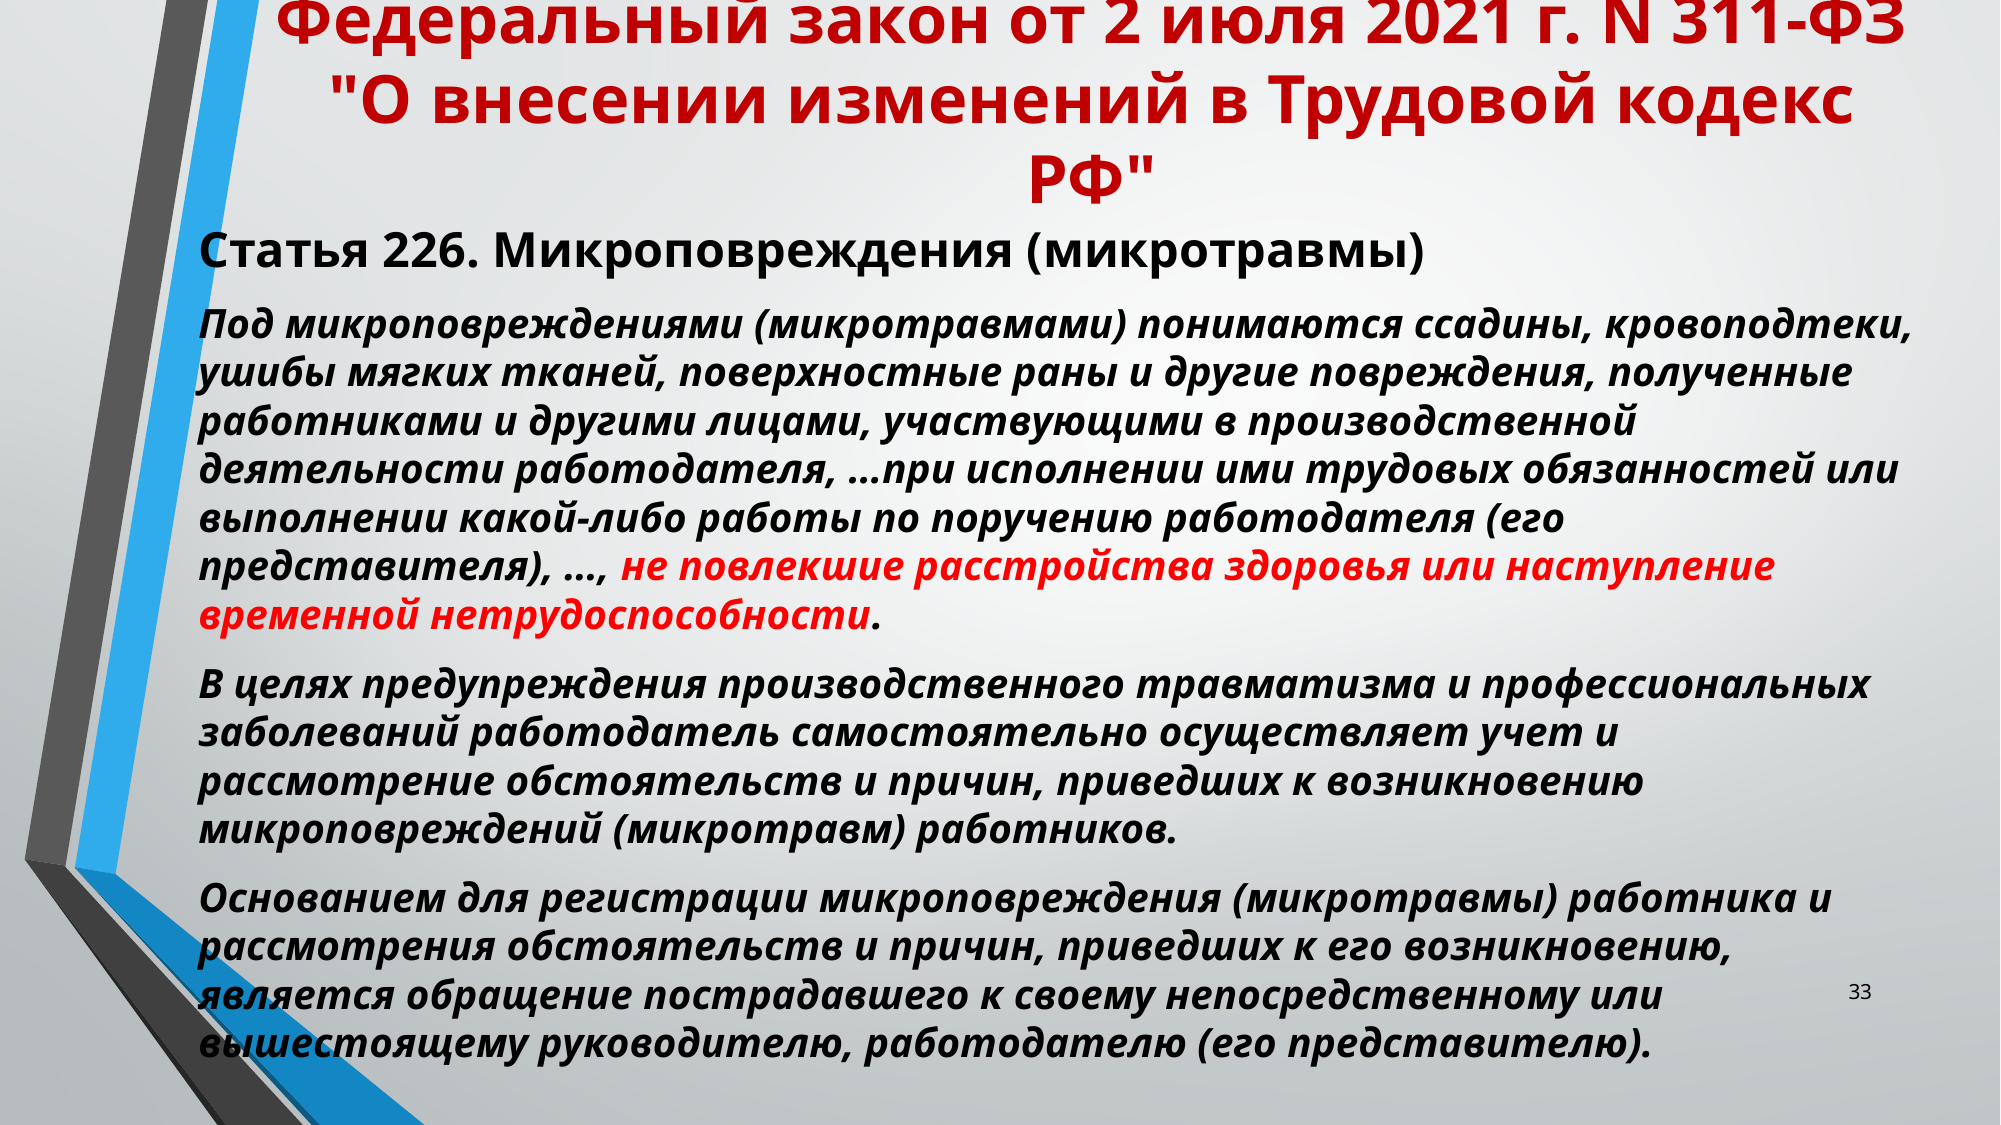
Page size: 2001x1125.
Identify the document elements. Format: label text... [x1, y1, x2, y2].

slide_number 33 [1796, 962, 1887, 1023]
list Статья 226. Микроповреждения (микротравмы) Под микроповреждениями (микротравмами) понимаются ссадины, кровоподтеки, ушибы мягких тканей, поверхностные раны и другие повреждения, полученные работниками и другими лицами, участвующими в производственной деятельности работодателя, …при исполнении ими трудовых обязанностей или выполнении какой-либо работы по поручению работодателя (его представителя), …, не повлекшие расстройства здоровья или наступление временной нетрудоспособности. В целях предупреждения производственного травматизма и профессиональных заболеваний работодатель самостоятельно осуществляет учет и рассмотрение обстоятельств и причин, приведших к возникновению микроповреждений (микротравм) работников. Основанием для регистрации микроповреждения (микротравмы) работника и рассмотрения обстоятельств и причин, приведших к его возникновению, является обращение пострадавшего к своему непосредственному или вышестоящему руководителю, работодателю (его представителю). [183, 210, 1942, 1075]
title Федеральный закон от 2 июля 2021 г. N 311-ФЗ "О внесении изменений в Трудовой кодекс РФ" [241, 16, 1942, 178]
